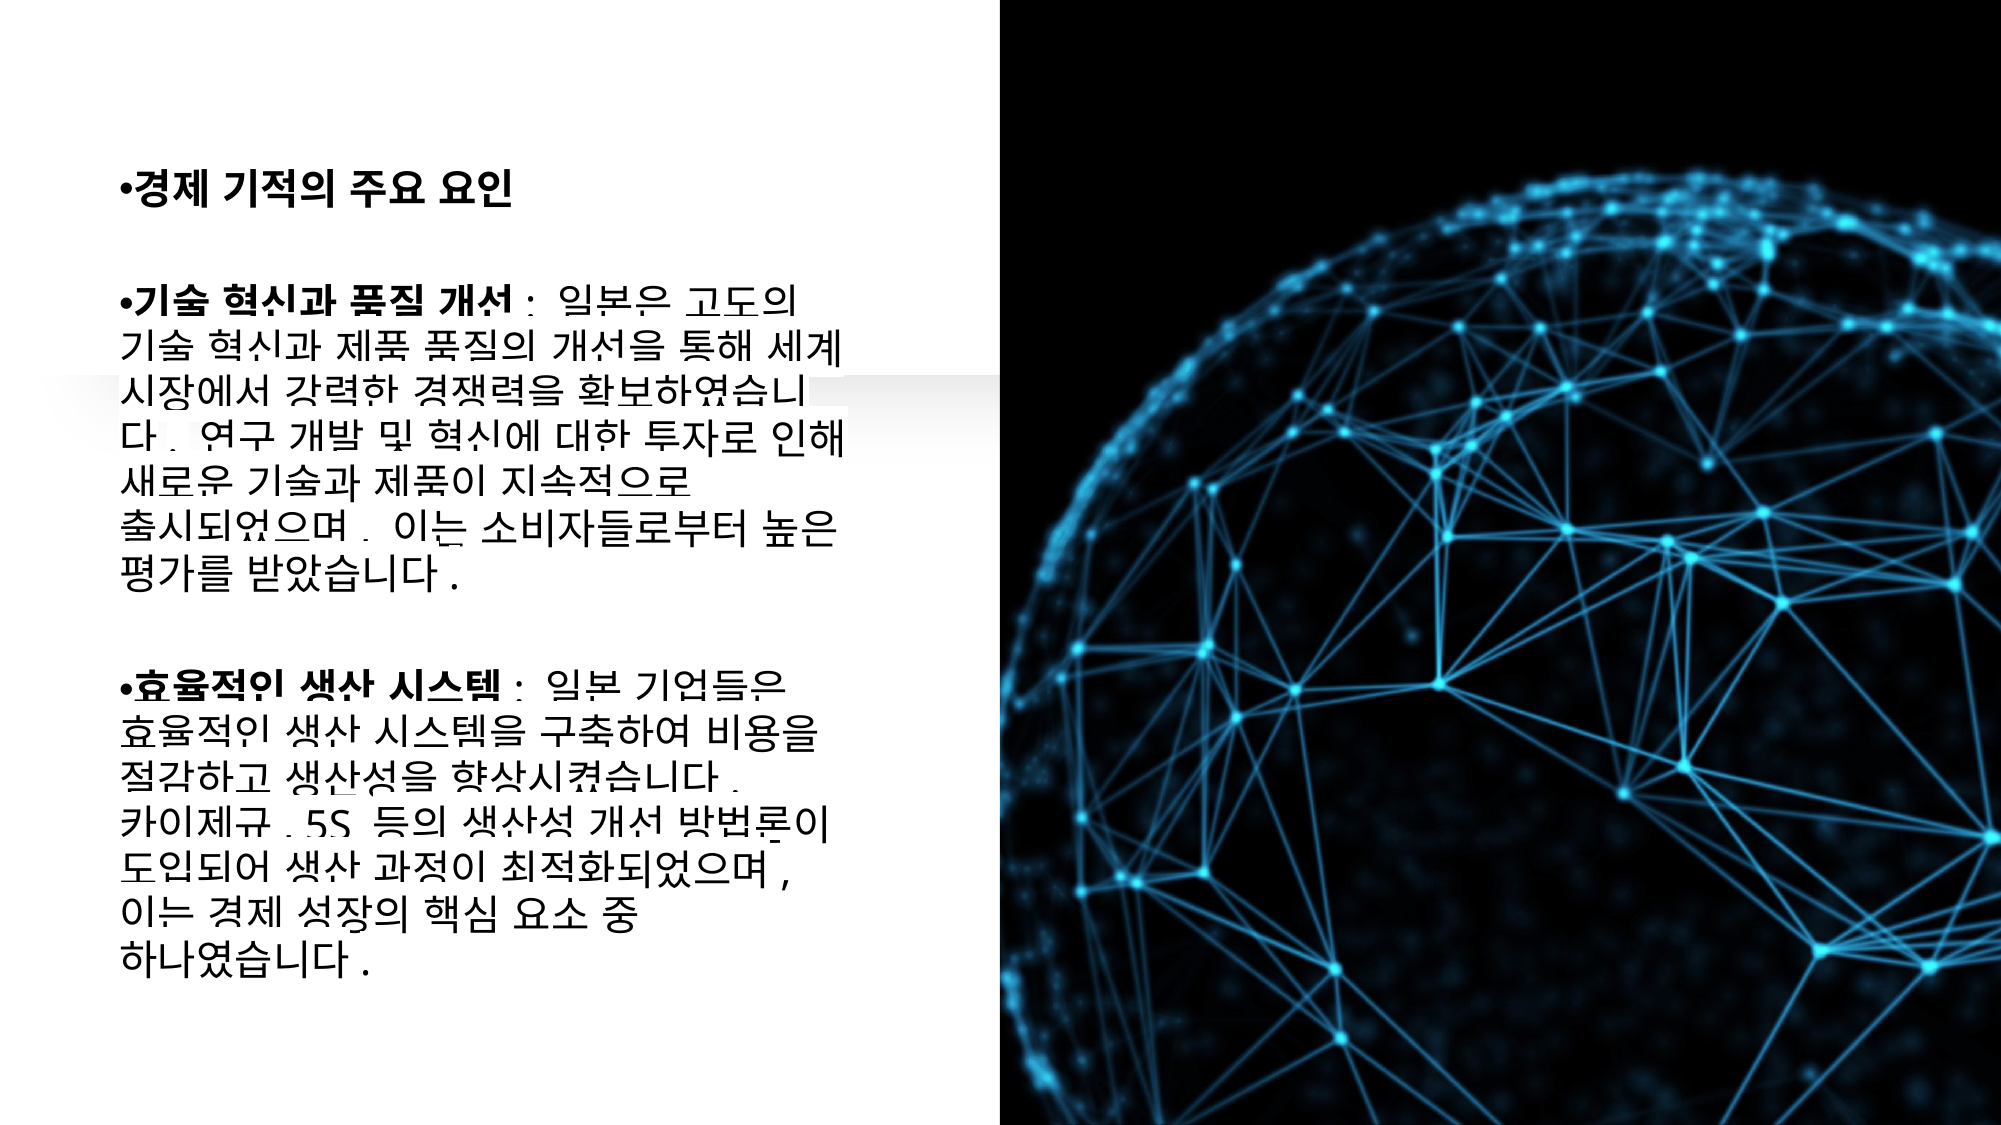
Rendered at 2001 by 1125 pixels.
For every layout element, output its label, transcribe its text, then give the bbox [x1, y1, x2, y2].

picture [999, 0, 2001, 1125]
text_box [0, 376, 999, 1125]
text_box [0, 0, 999, 376]
text_box 경제 기적의 주요 요인 기술 혁신과 품질 개선: 일본은 고도의 기술 혁신과 제품 품질의 개선을 통해 세계 시장에서 강력한 경쟁력을 확보하였습니다. 연구 개발 및 혁신에 대한 투자로 인해 새로운 기술과 제품이 지속적으로 출시되었으며, 이는 소비자들로부터 높은 평가를 받았습니다. 효율적인 생산 시스템: 일본 기업들은 효율적인 생산 시스템을 구축하여 비용을 절감하고 생산성을 향상시켰습니다. 카이제규, 5S 등의 생산성 개선 방법론이 도입되어 생산 과정이 최적화되었으며, 이는 경제 성장의 핵심 요소 중 하나였습니다. [104, 114, 867, 1038]
